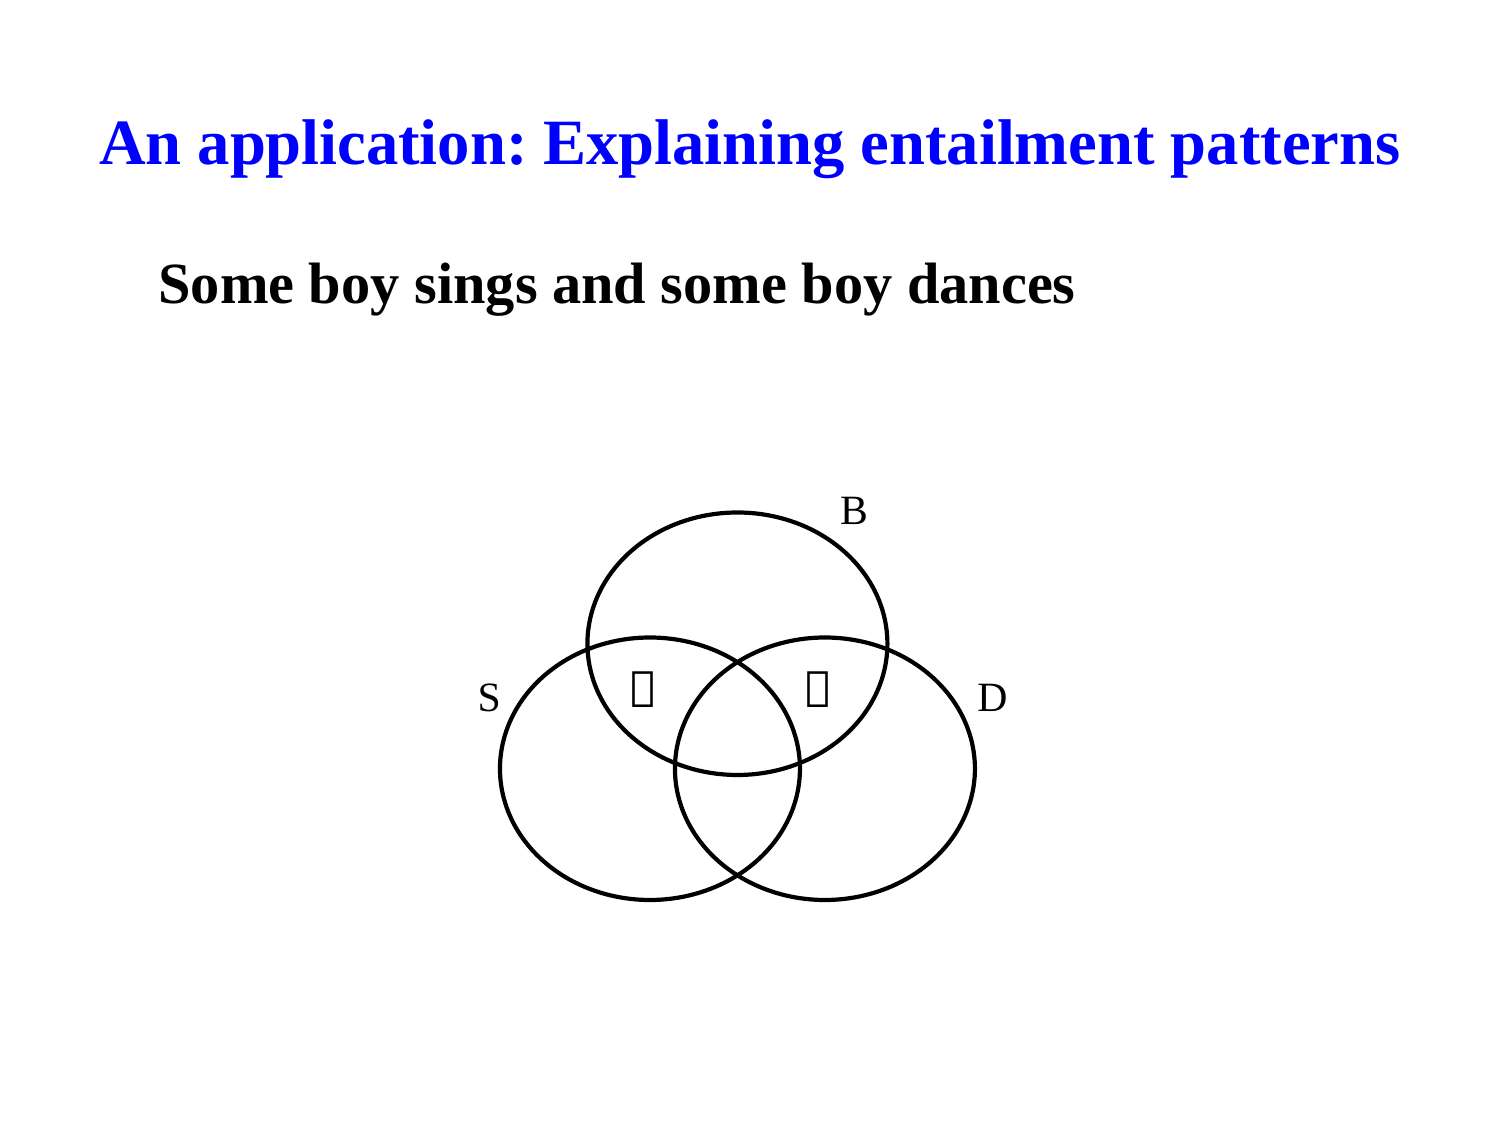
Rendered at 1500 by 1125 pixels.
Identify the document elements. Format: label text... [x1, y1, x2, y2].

text_box [585, 510, 890, 778]
text_box  [787, 650, 900, 726]
text_box  [612, 650, 725, 726]
list Some boy sings and some boy dances [99, 237, 1413, 1025]
title An application: Explaining entailment patterns [75, 45, 1425, 233]
text_box B [825, 475, 938, 541]
text_box S [462, 662, 575, 728]
text_box D [962, 662, 1075, 728]
text_box [497, 648, 737, 903]
text_box [672, 652, 978, 903]
